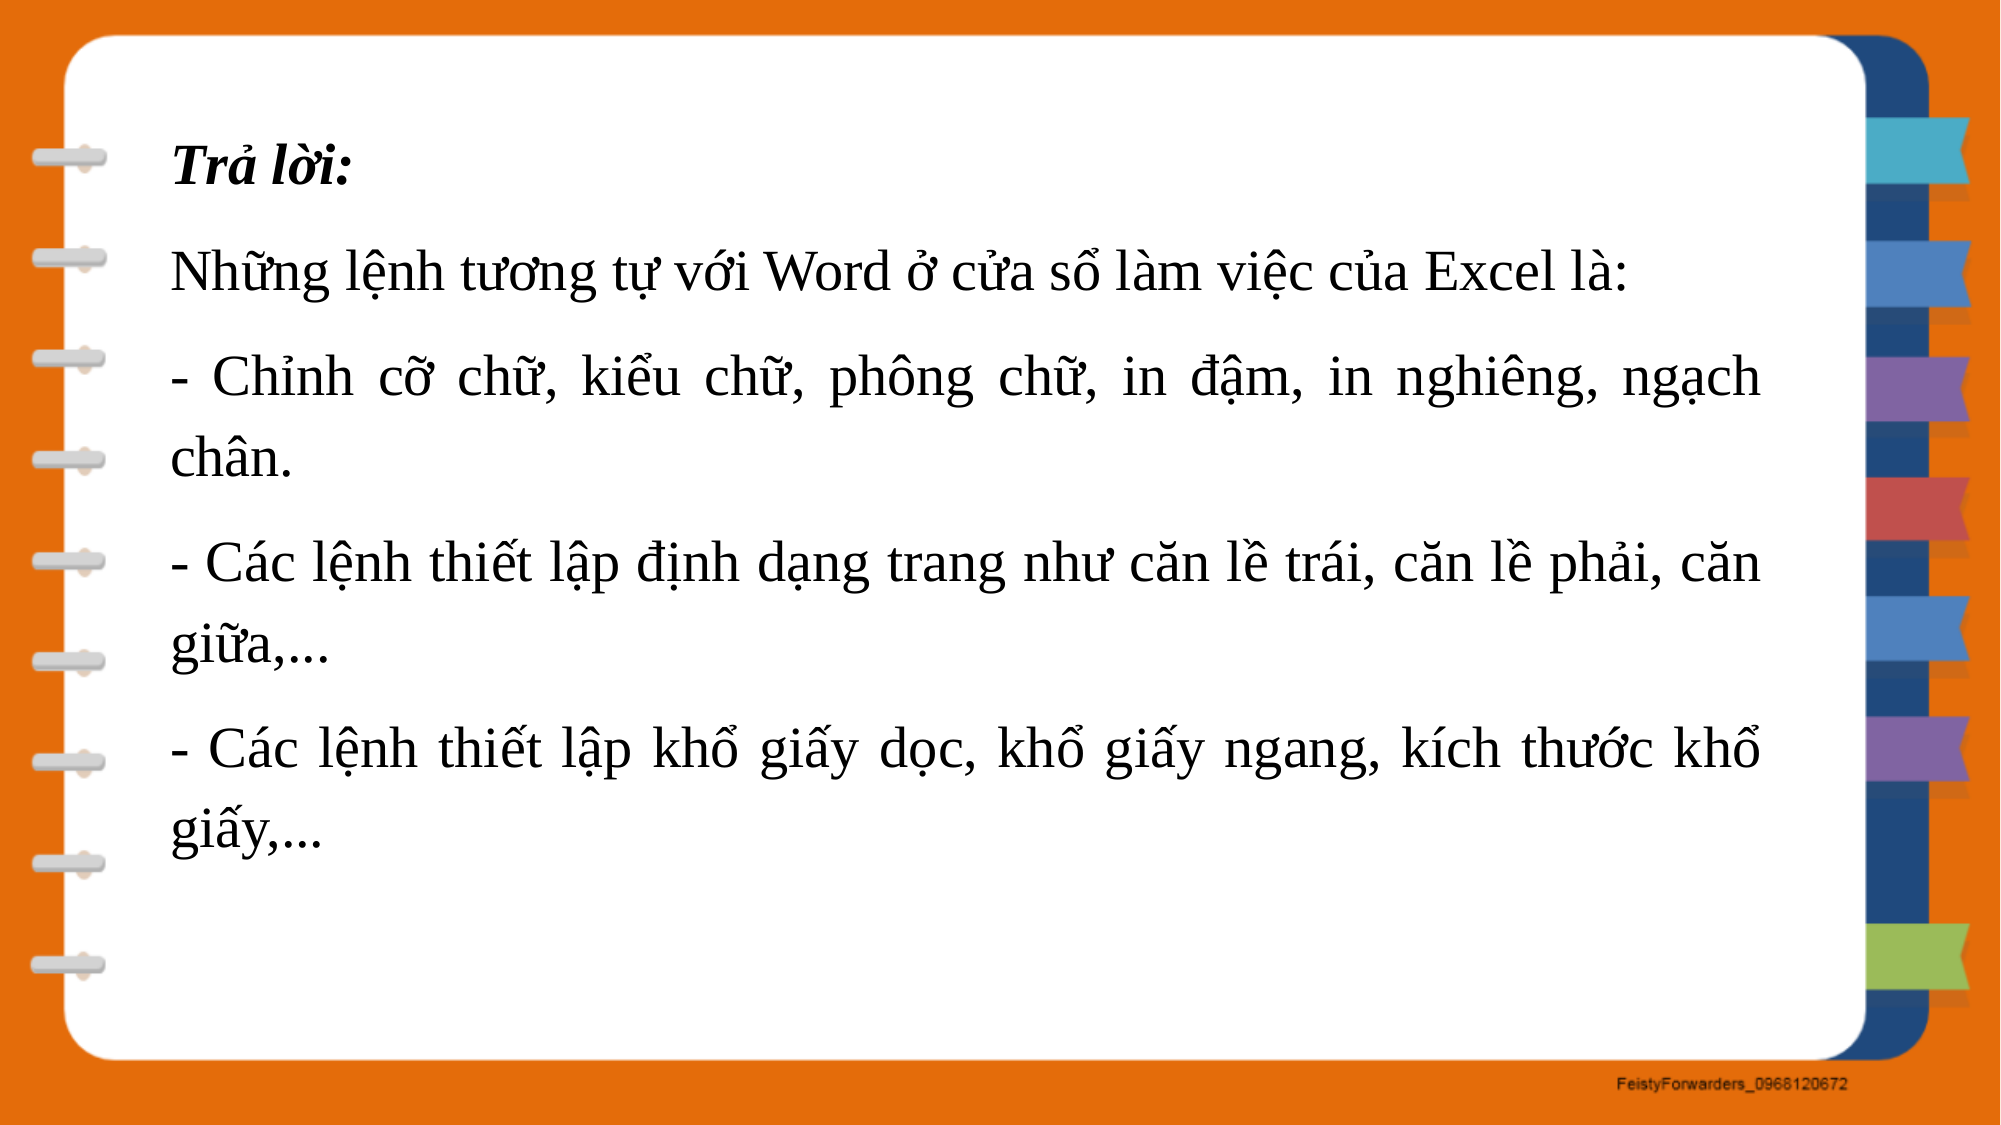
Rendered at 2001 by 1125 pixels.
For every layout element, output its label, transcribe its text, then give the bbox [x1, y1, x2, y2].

picture [0, 0, 2001, 1125]
text_box Trả lời: Những lệnh tương tự với Word ở cửa sổ làm việc của Excel là: - Chỉnh cỡ chữ, kiểu chữ, phông chữ, in đậm, in nghiêng, ngạch chân. - Các lệnh thiết lập định dạng trang như căn lề trái, căn lề phải, căn giữa,... - Các lệnh thiết lập khổ giấy dọc, khổ giấy ngang, kích thước khổ giấy,... [155, 108, 1778, 867]
